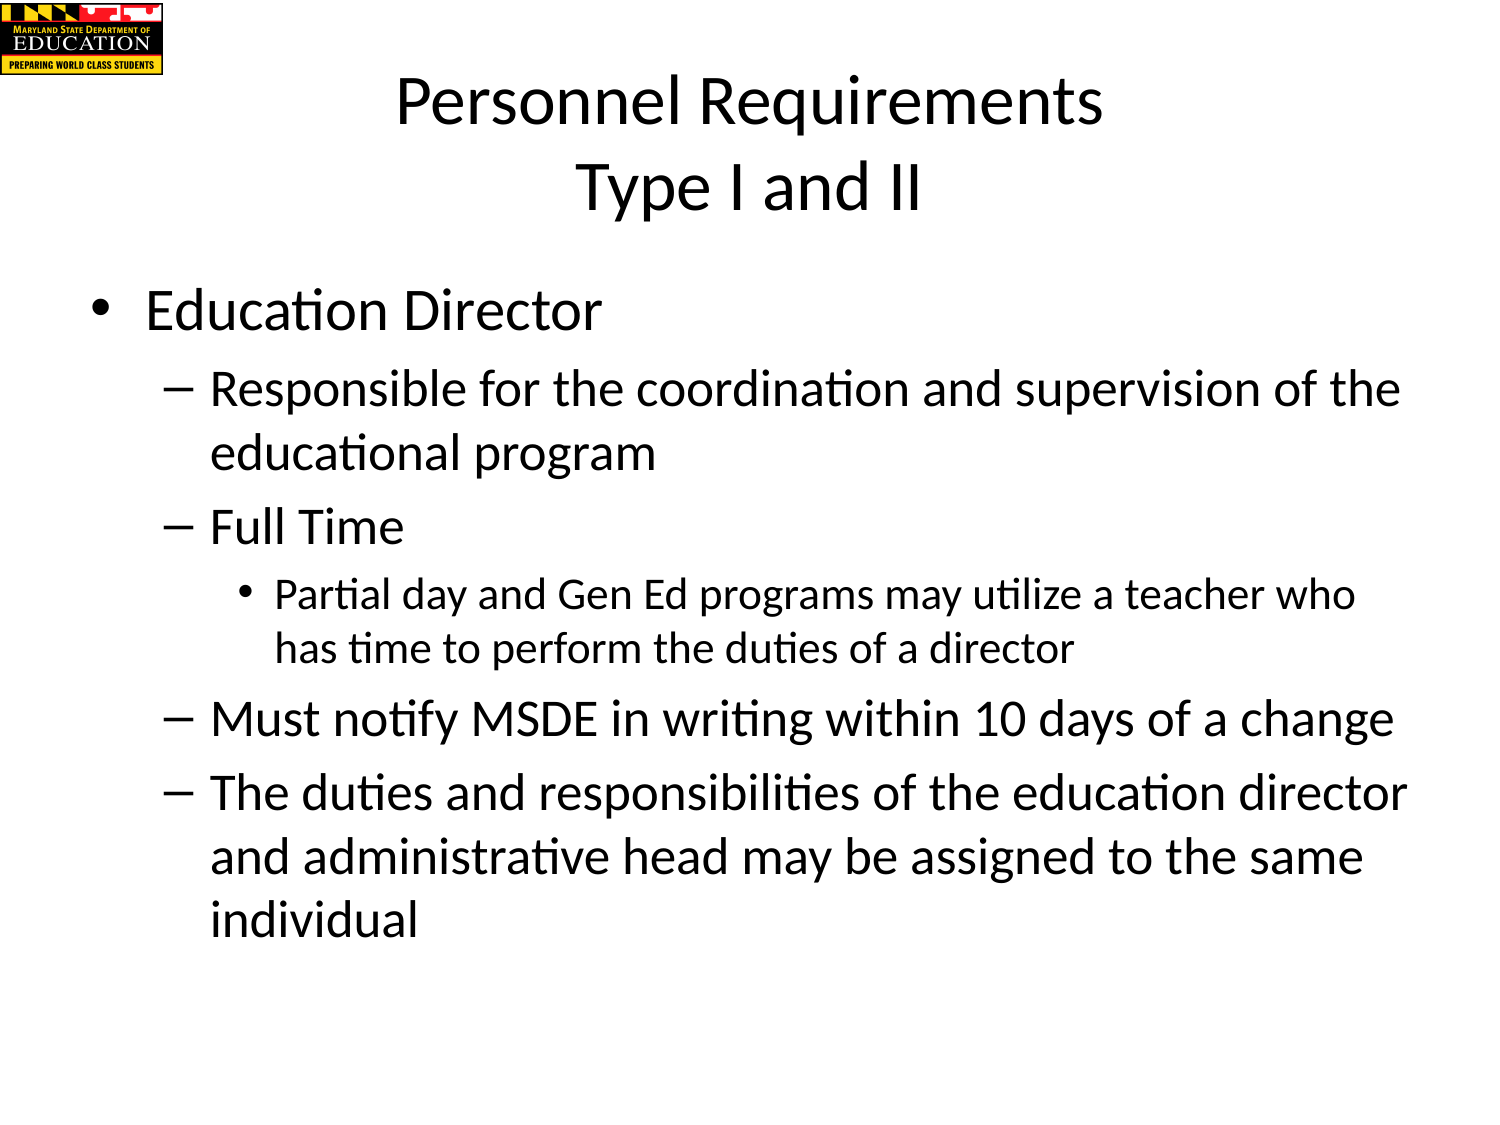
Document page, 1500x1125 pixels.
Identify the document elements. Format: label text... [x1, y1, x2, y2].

title Personnel Requirements Type I and II [75, 45, 1425, 233]
picture [0, 3, 163, 76]
list Education Director Responsible for the coordination and supervision of the educational program Full Time Partial day and Gen Ed programs may utilize a teacher who has time to perform the duties of a director Must notify MSDE in writing within 10 days of a change The duties and responsibilities of the education director and administrative head may be assigned to the same individual [75, 262, 1425, 1005]
